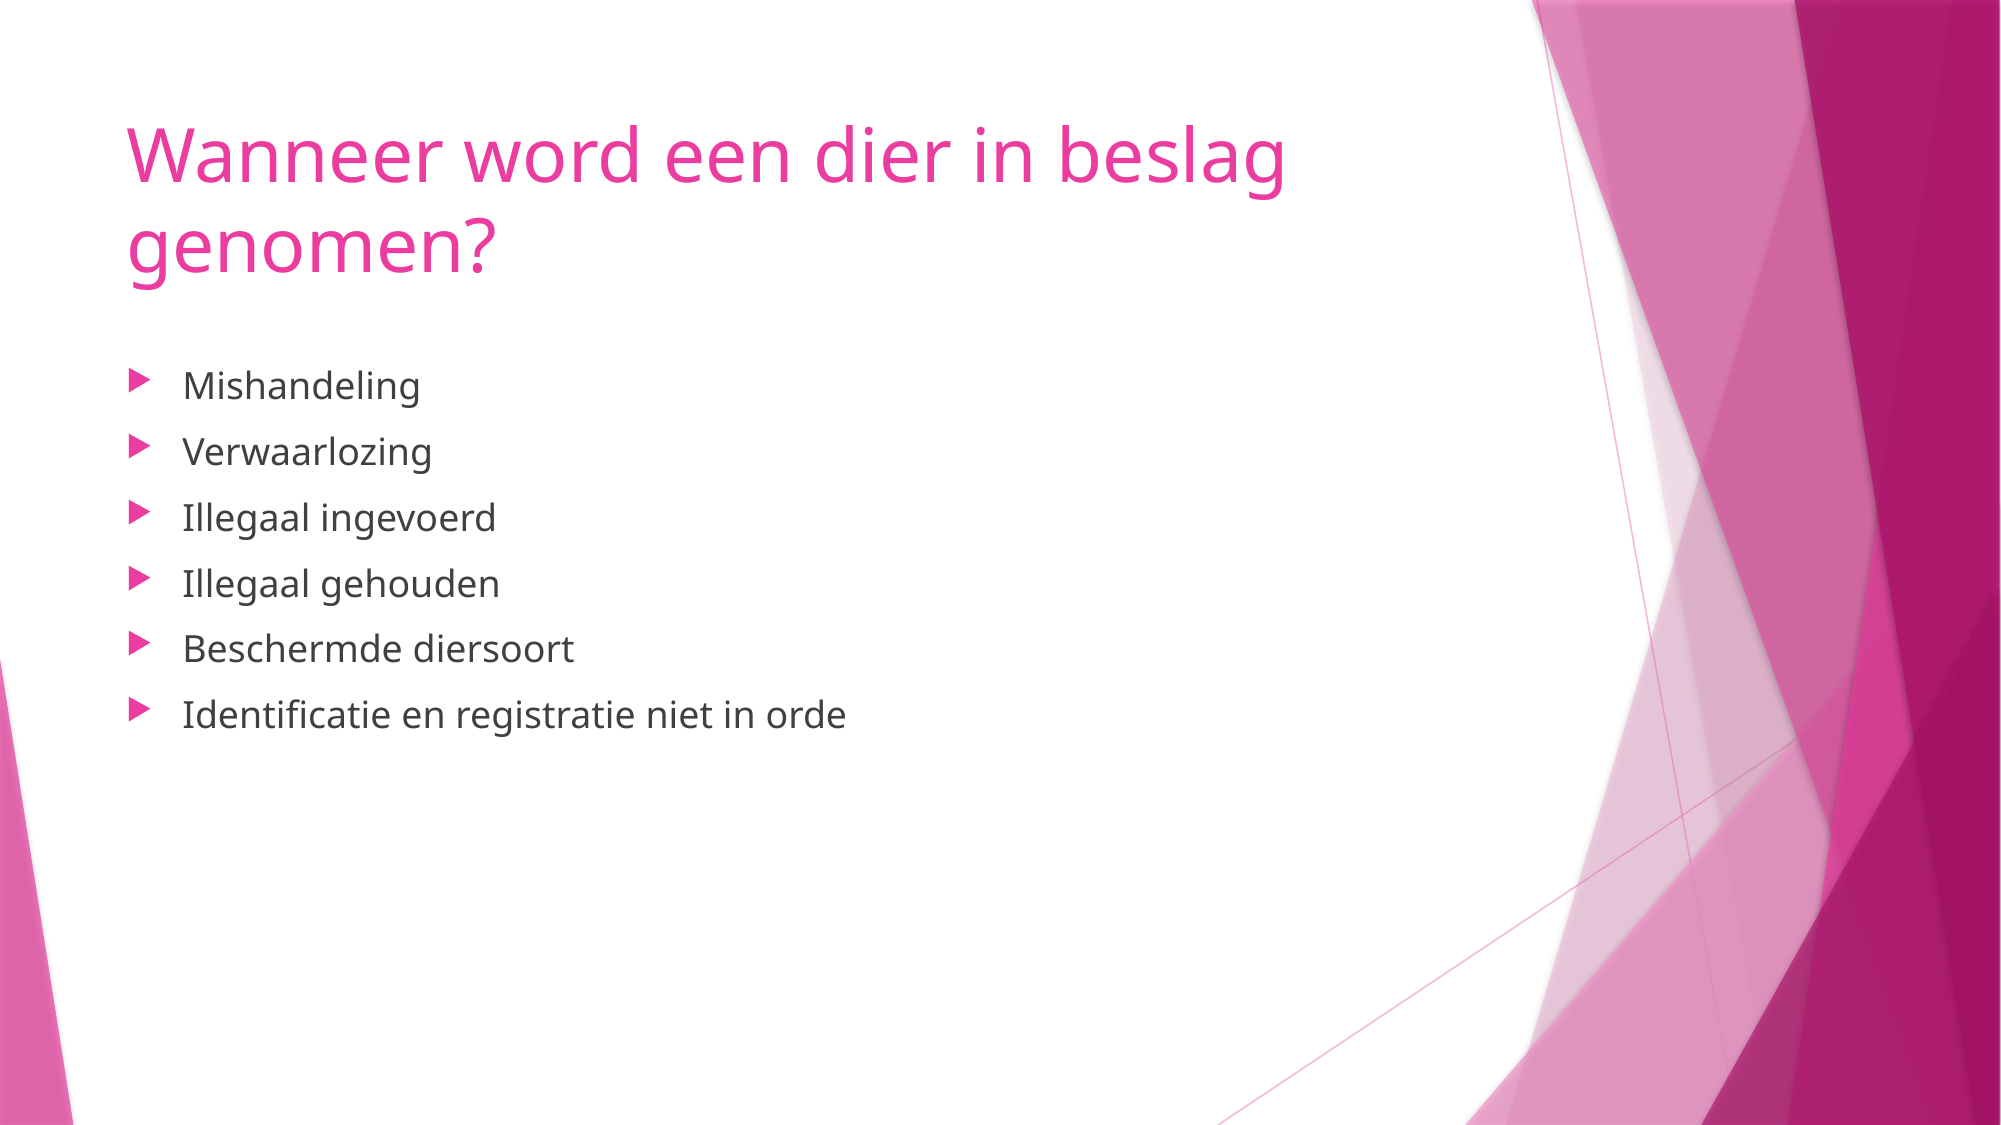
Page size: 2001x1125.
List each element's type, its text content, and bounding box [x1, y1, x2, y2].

list Mishandeling Verwaarlozing Illegaal ingevoerd Illegaal gehouden Beschermde diersoort Identificatie en registratie niet in orde [111, 354, 1522, 992]
title Wanneer word een dier in beslag genomen? [111, 99, 1522, 317]
